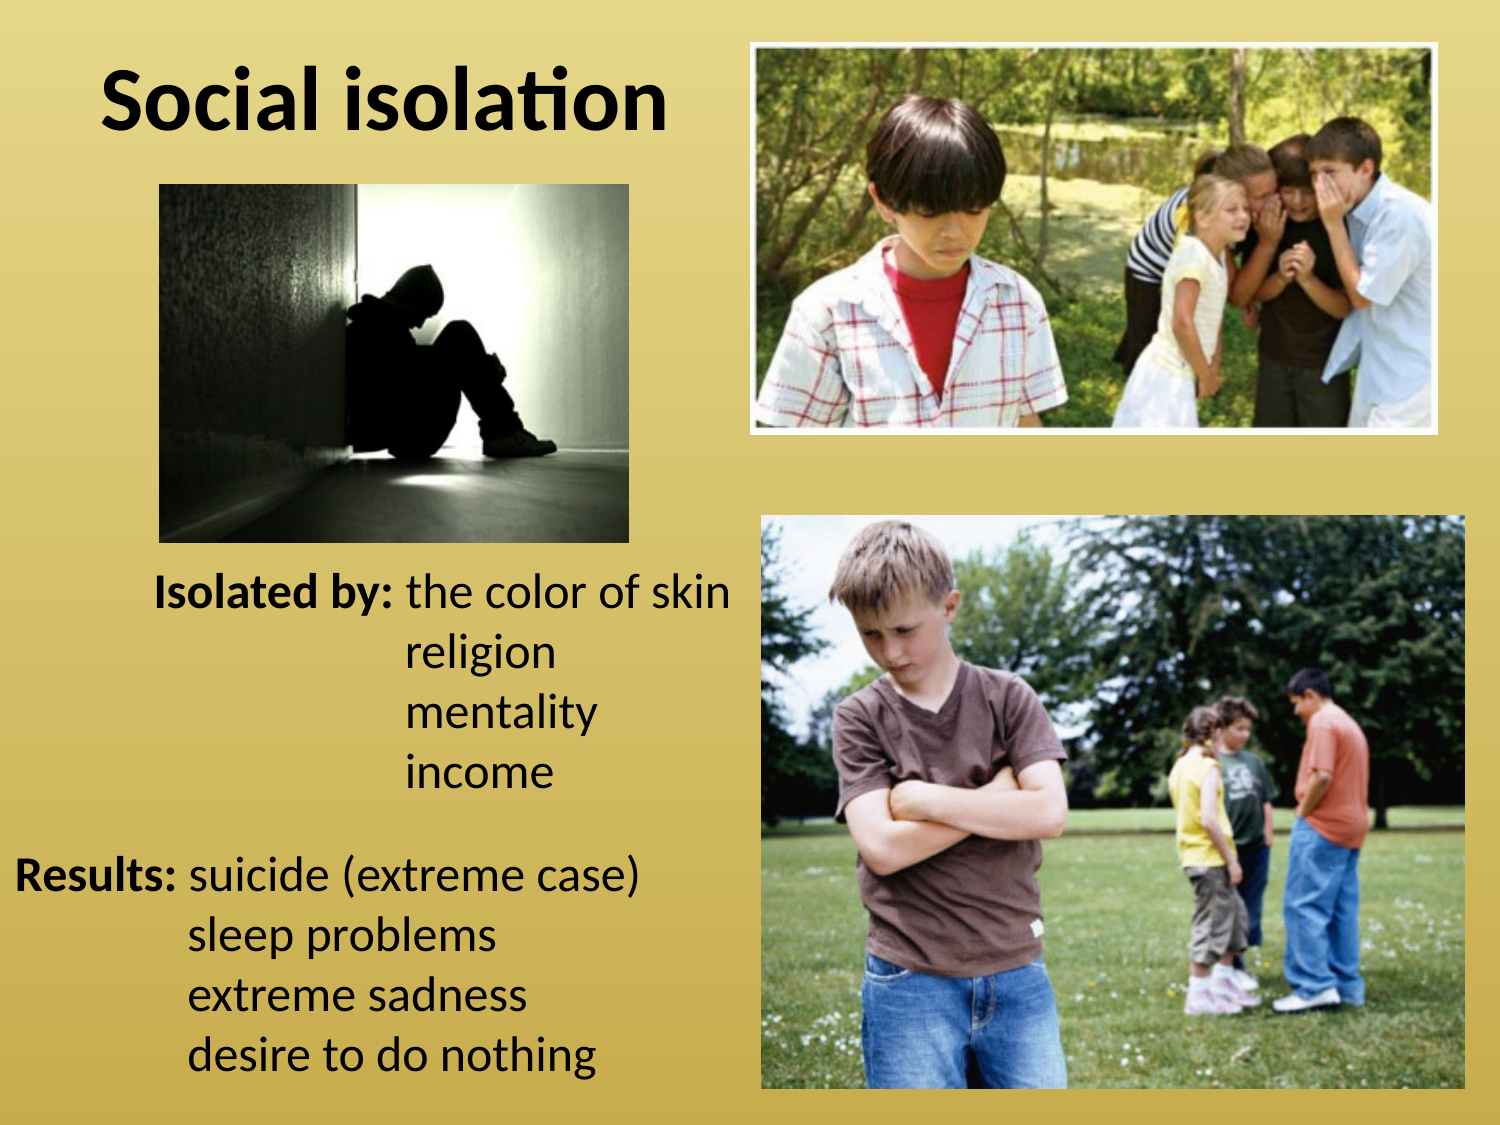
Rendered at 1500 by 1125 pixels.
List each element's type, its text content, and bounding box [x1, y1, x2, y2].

picture [761, 514, 1466, 1089]
picture [159, 184, 629, 543]
text_box Results: suicide (extreme case) sleep problems extreme sadness desire to do nothing [0, 834, 756, 1089]
text_box Isolated by: the color of skin religion mentality income [138, 550, 746, 806]
title Social isolation [0, 0, 1061, 188]
picture [749, 42, 1438, 435]
